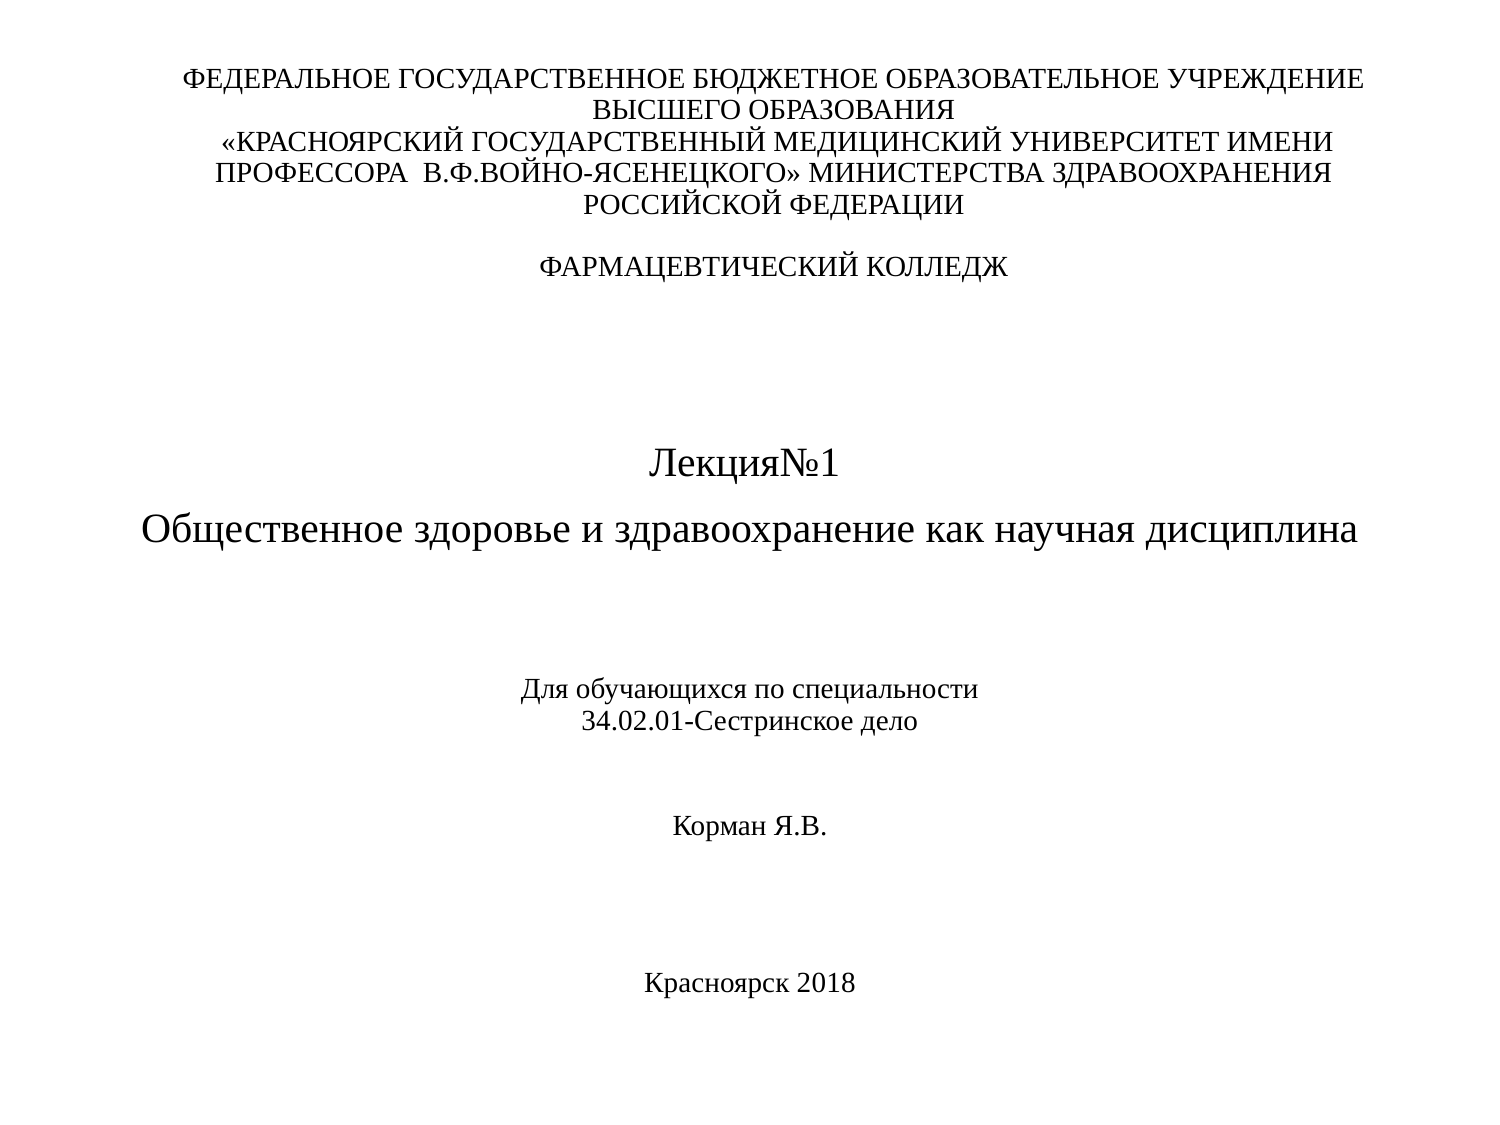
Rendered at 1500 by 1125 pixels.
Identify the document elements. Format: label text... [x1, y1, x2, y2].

title ФЕДЕРАЛЬНОЕ ГОСУДАРСТВЕННОЕ БЮДЖЕТНОЕ ОБРАЗОВАТЕЛЬНОЕ УЧРЕЖДЕНИЕ ВЫСШЕГО ОБРАЗОВАНИЯ «КРАСНОЯРСКИЙ ГОСУДАРСТВЕННЫЙ МЕДИЦИНСКИЙ УНИВЕРСИТЕТ ИМЕНИ ПРОФЕССОРА В.Ф.ВОЙНО-ЯСЕНЕЦКОГО» МИНИСТЕРСТВА ЗДРАВООХРАНЕНИЯ РОССИЙСКОЙ ФЕДЕРАЦИИ ФАРМАЦЕВТИЧЕСКИЙ КОЛЛЕДЖ [136, 101, 1412, 291]
subtitle Лекция№1 Общественное здоровье и здравоохранение как научная дисциплина Для обучающихся по специальности 34.02.01-Сестринское дело Корман Я.В. Красноярск 2018 [88, 432, 1412, 1083]
